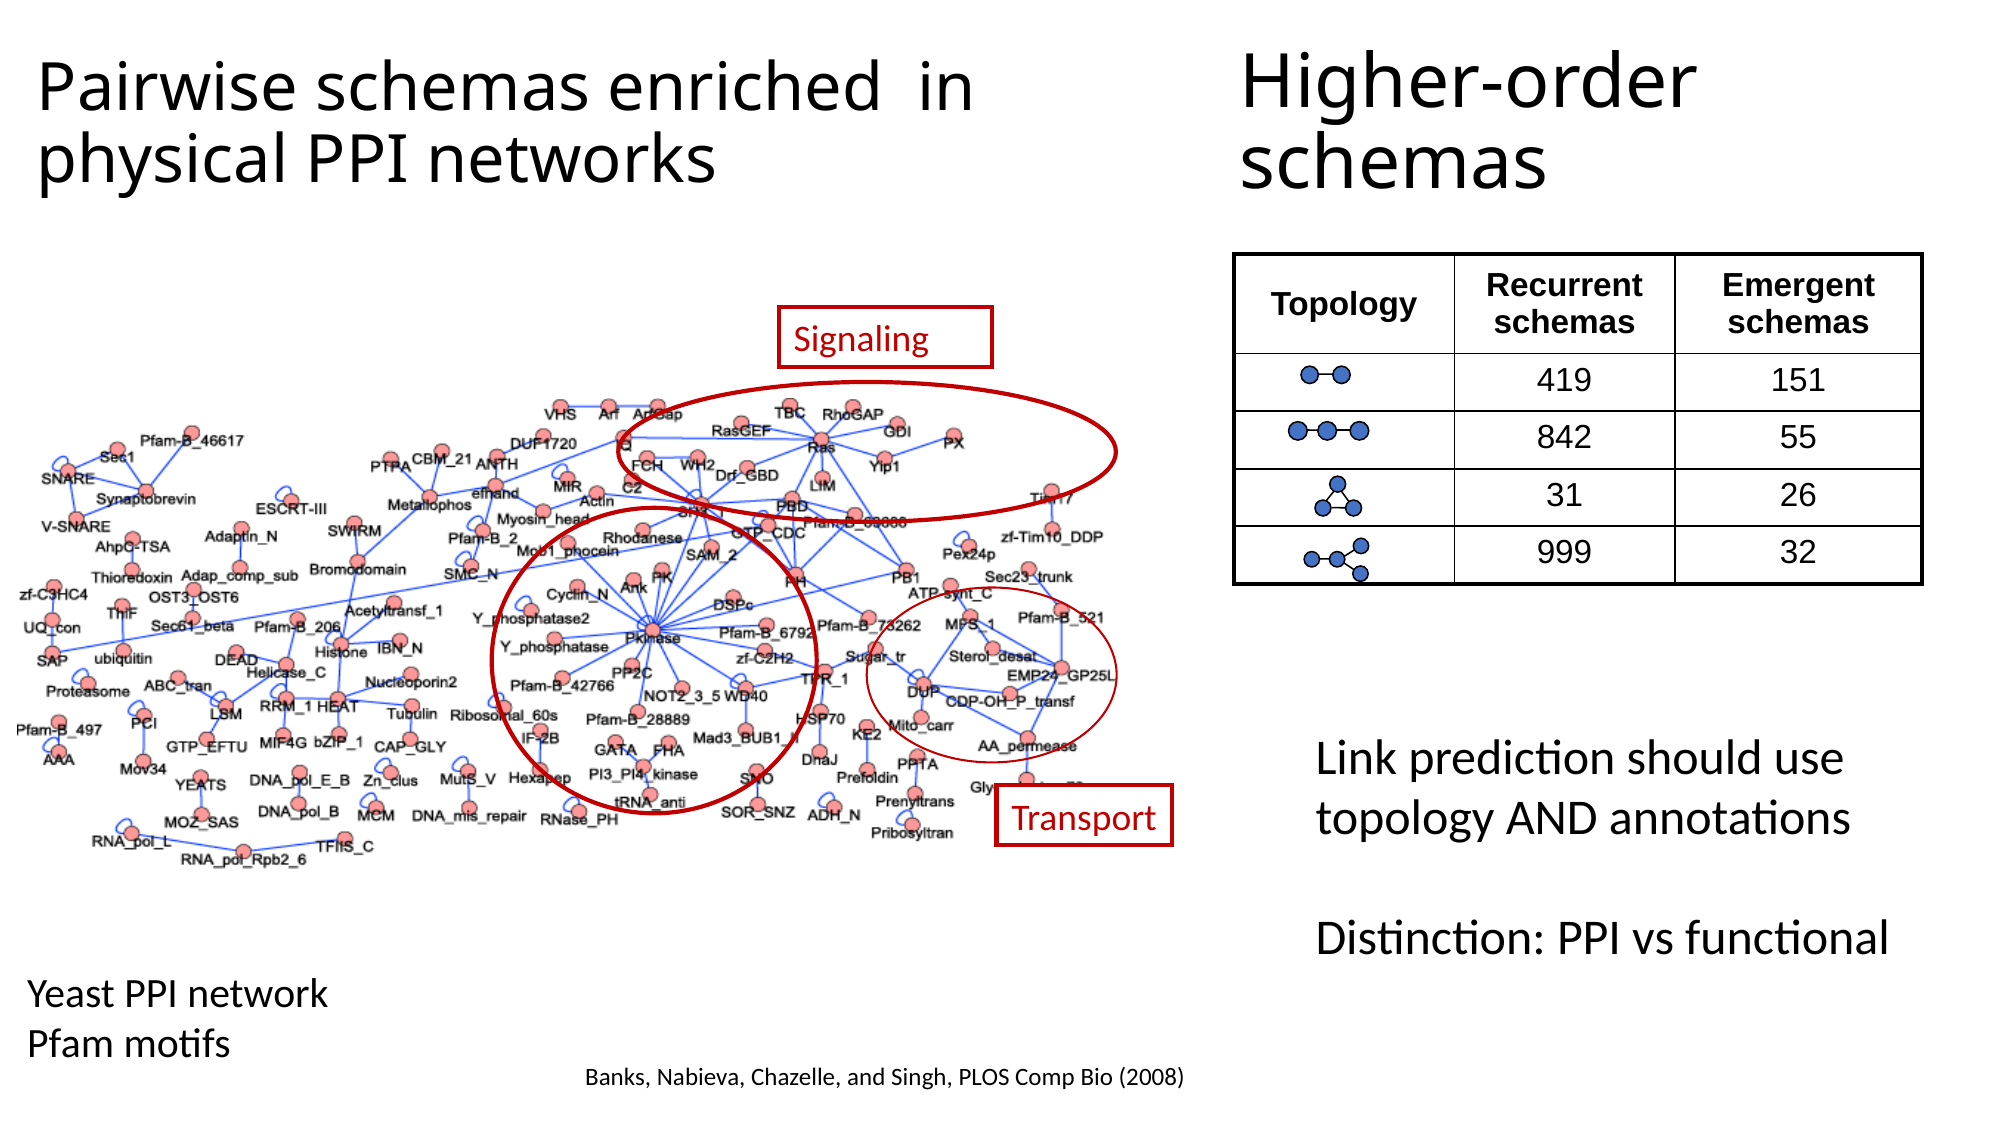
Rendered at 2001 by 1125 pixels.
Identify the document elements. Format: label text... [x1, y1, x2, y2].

text_box Yeast PPI network Pfam motifs [12, 957, 344, 1073]
title Pairwise schemas enriched in physical PPI networks [21, 21, 1021, 228]
text_box [990, 390, 1048, 398]
text_box Higher-order schemas [1224, 21, 1979, 226]
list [17, 398, 1116, 869]
text_box Transport [1116, 785, 1172, 845]
text_box Signaling [778, 307, 992, 367]
text_box Link prediction should use topology AND annotations Distinction: PPI vs functional [1300, 716, 1923, 972]
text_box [1233, 253, 1923, 584]
text_box [708, 381, 1026, 398]
text_box Banks, Nabieva, Chazelle, and Singh, PLOS Comp Bio (2008) [570, 1053, 1324, 1098]
